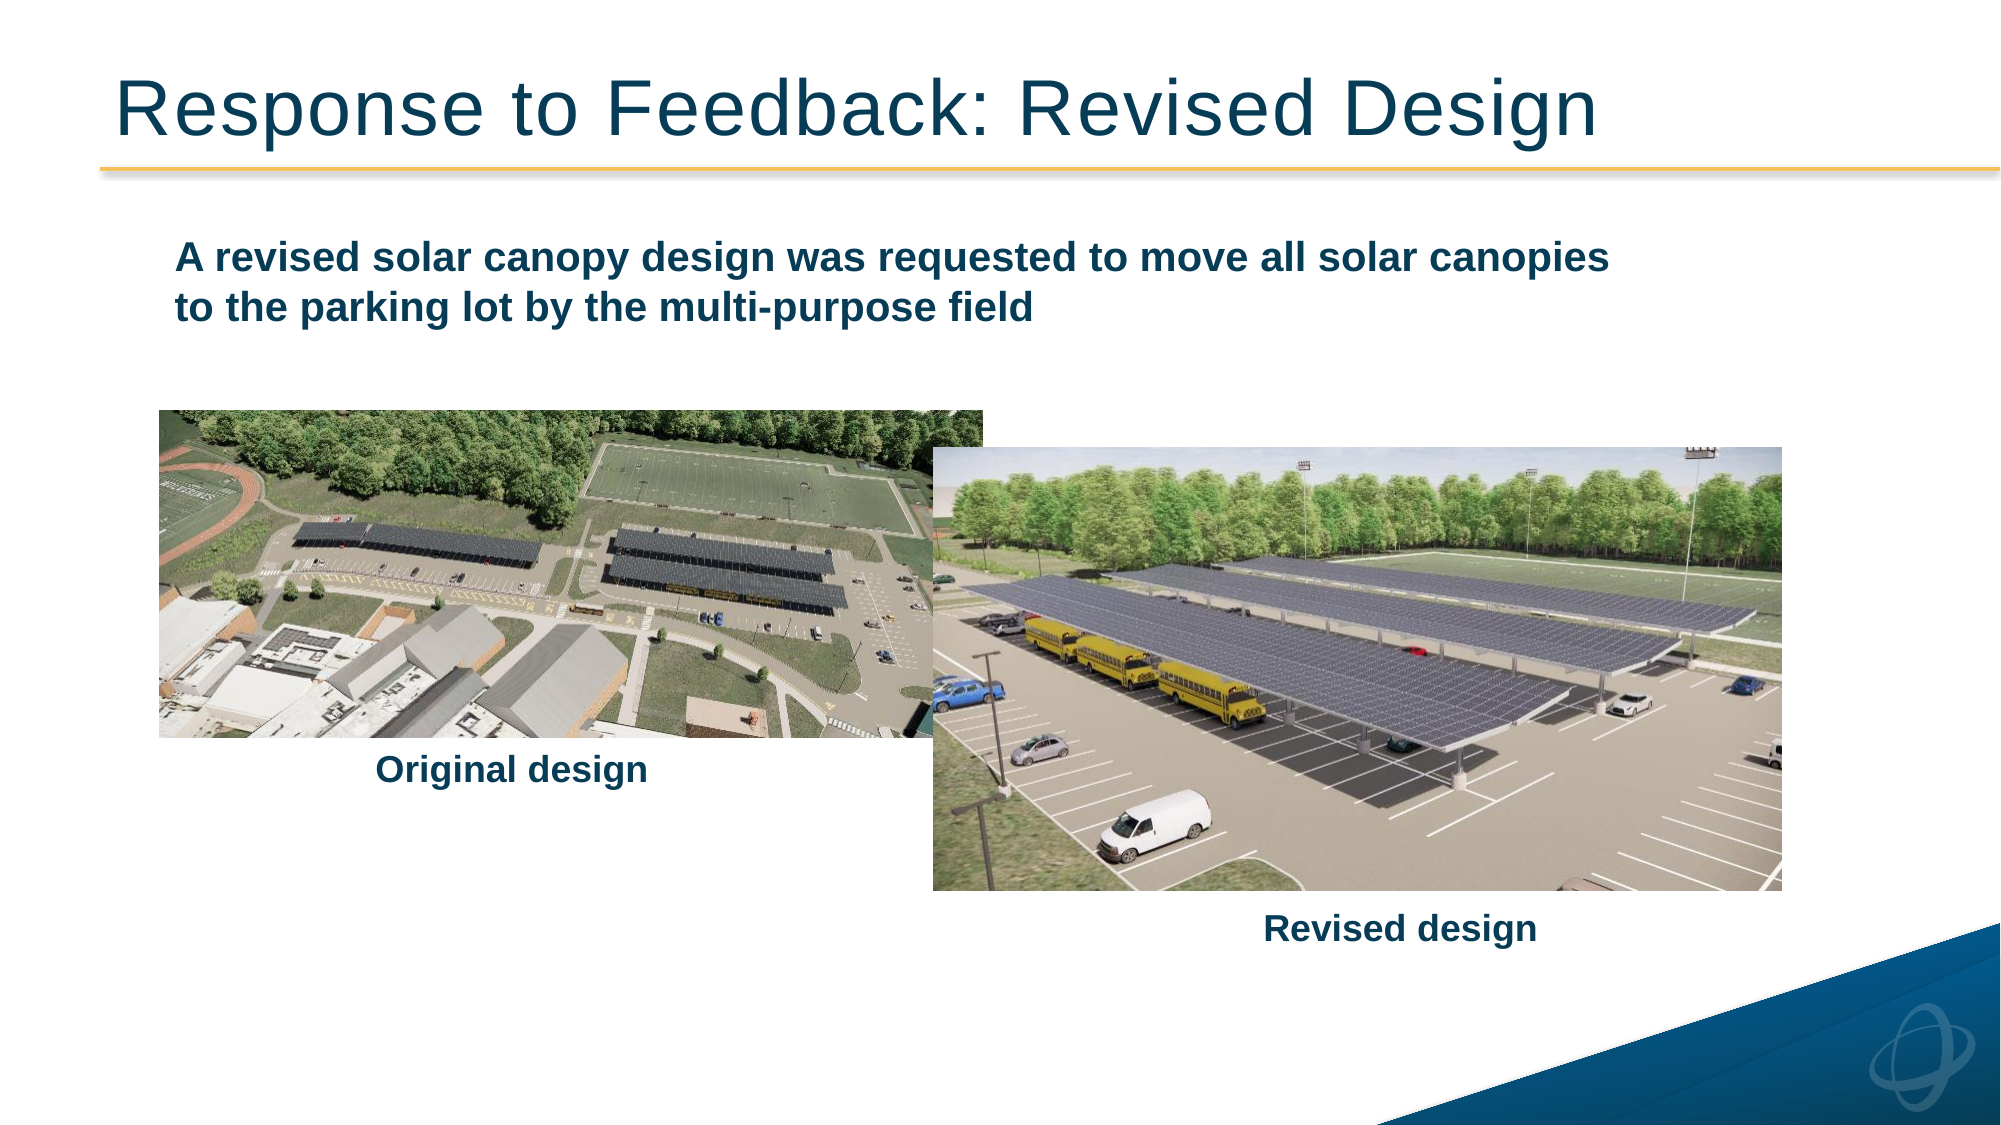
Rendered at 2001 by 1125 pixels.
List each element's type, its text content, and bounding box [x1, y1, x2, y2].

picture [1867, 999, 1981, 1111]
picture [159, 410, 1782, 891]
title Response to Feedback: Revised Design [99, 45, 1900, 164]
text_box Original design [360, 747, 687, 798]
text_box A revised solar canopy design was requested to move all solar canopies to the parking lot by the multi-purpose field [159, 222, 1662, 338]
text_box Revised design [1248, 899, 1681, 956]
